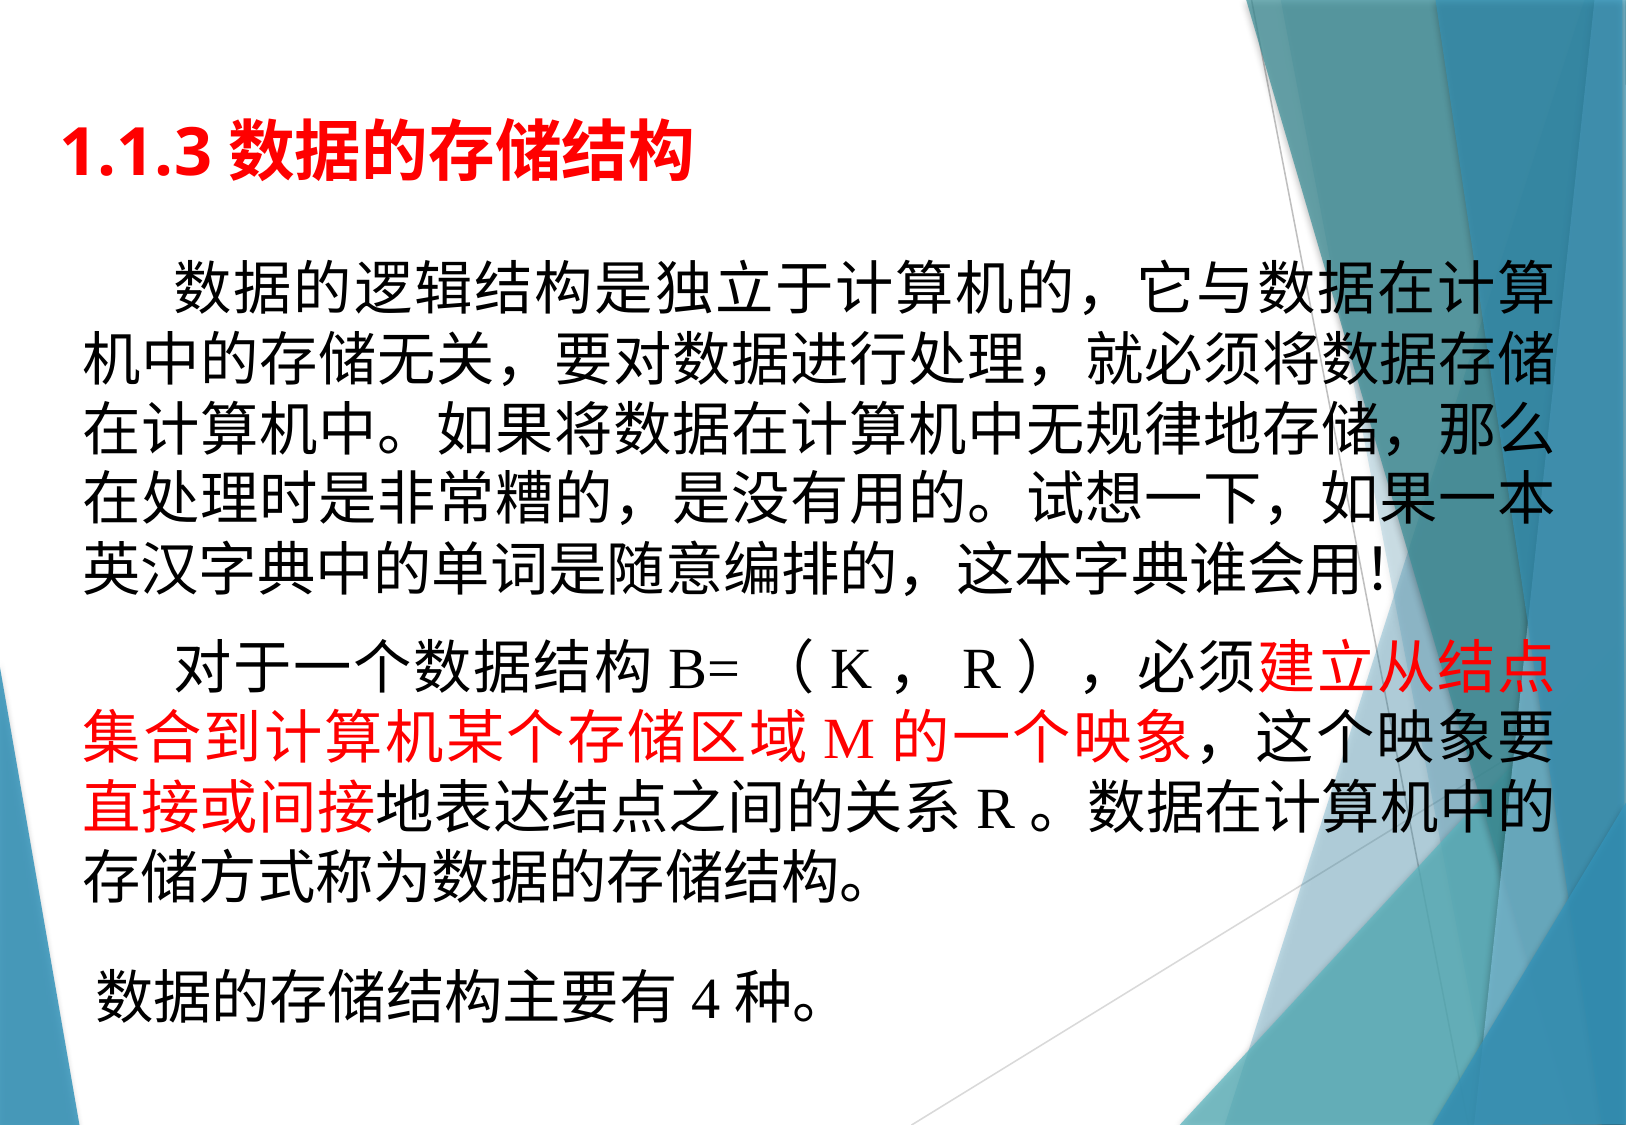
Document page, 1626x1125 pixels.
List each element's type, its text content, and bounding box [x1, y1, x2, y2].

text_box 数据的逻辑结构是独立于计算机的，它与数据在计算机中的存储无关，要对数据进行处理，就必须将数据存储在计算机中。如果将数据在计算机中无规律地存储，那么在处理时是非常糟的，是没有用的。试想一下，如果一本英汉字典中的单词是随意编排的，这本字典谁会用！ 对于一个数据结构B=（K，R），必须建立从结点集合到计算机某个存储区域M的一个映象，这个映象要直接或间接地表达结点之间的关系R。数据在计算机中的存储方式称为数据的存储结构。 [67, 244, 1571, 918]
text_box 1.1.3数据的存储结构 [44, 101, 763, 197]
text_box 数据的存储结构主要有4种。 [80, 952, 1069, 1038]
